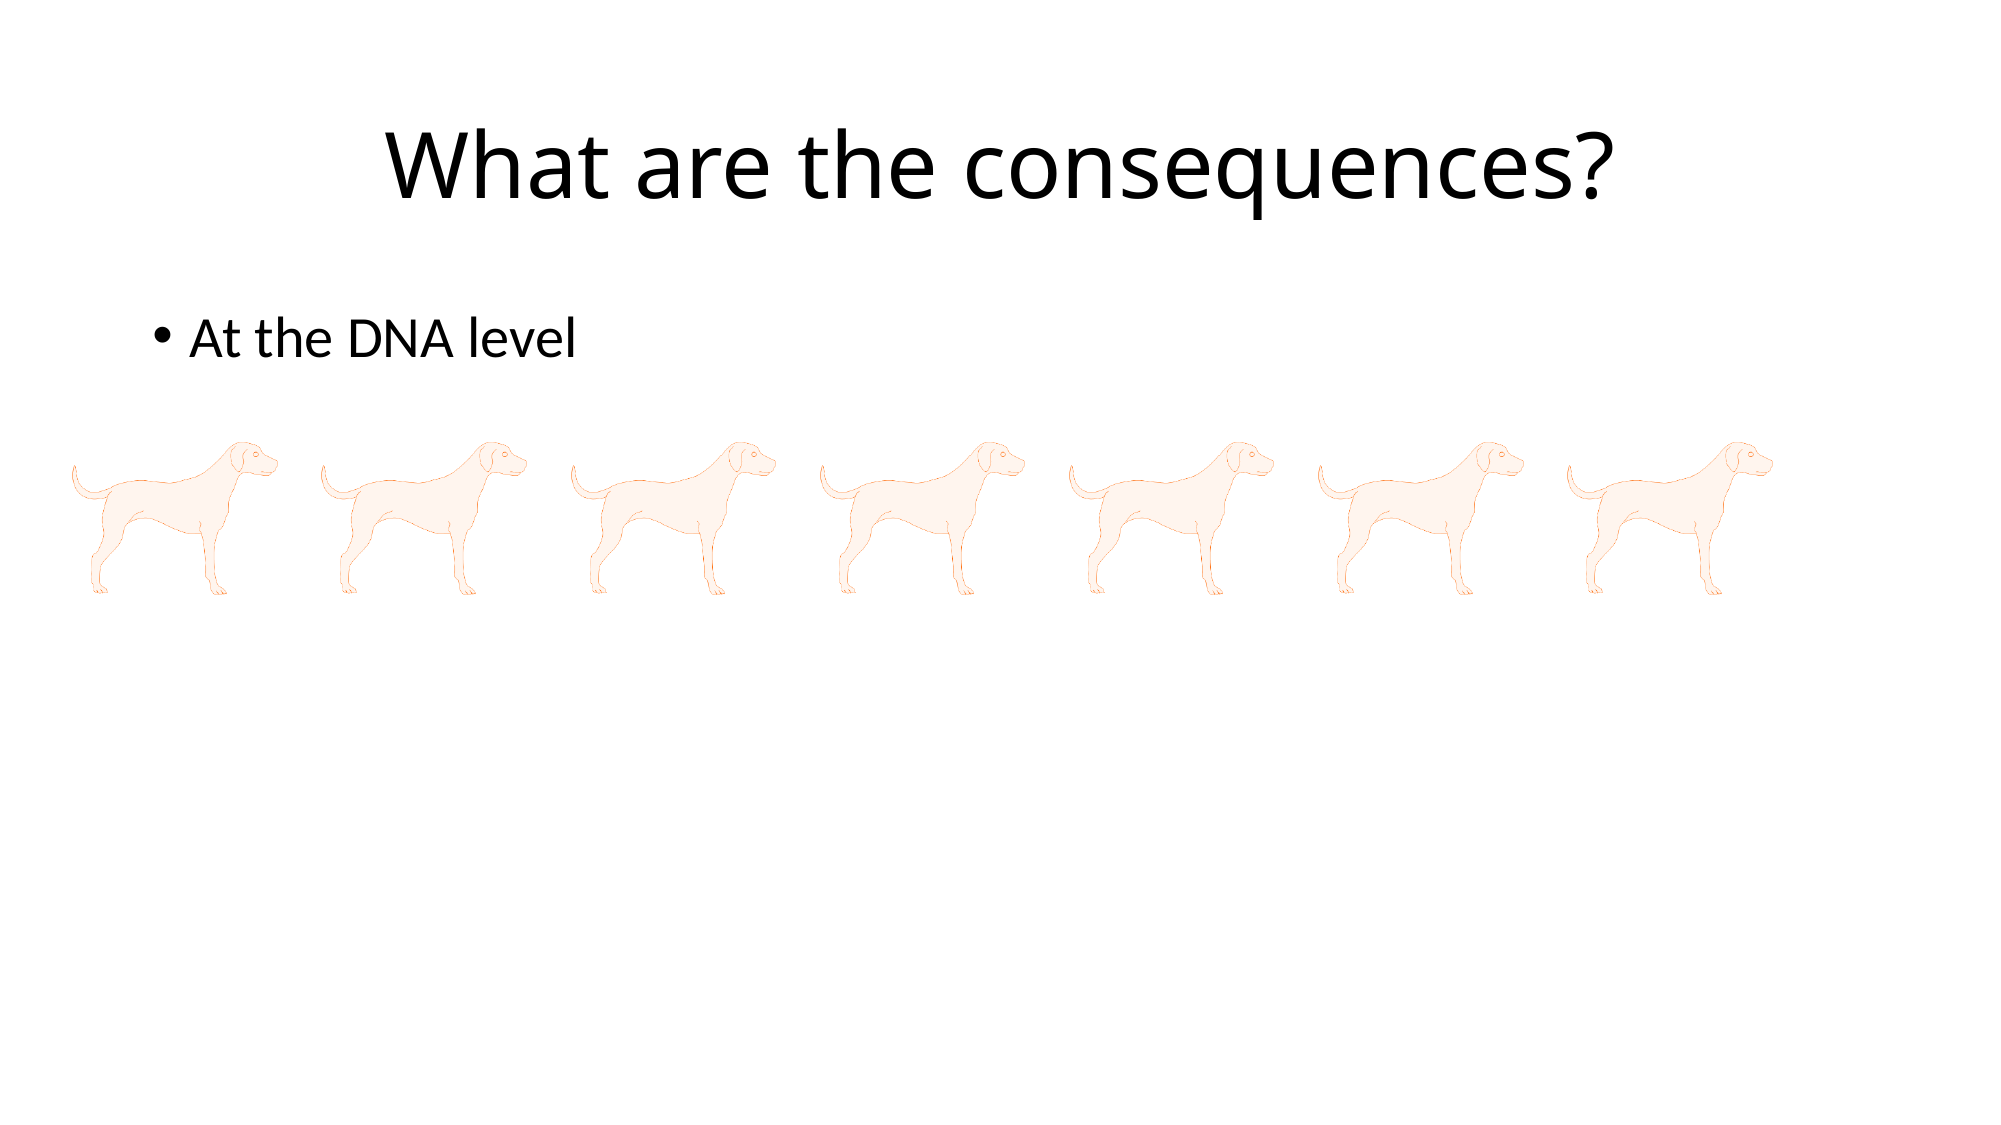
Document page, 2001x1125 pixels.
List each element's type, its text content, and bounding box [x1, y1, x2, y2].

title What are the consequences? [137, 59, 1863, 278]
list At the DNA level [137, 299, 1863, 1014]
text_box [72, 440, 1773, 595]
